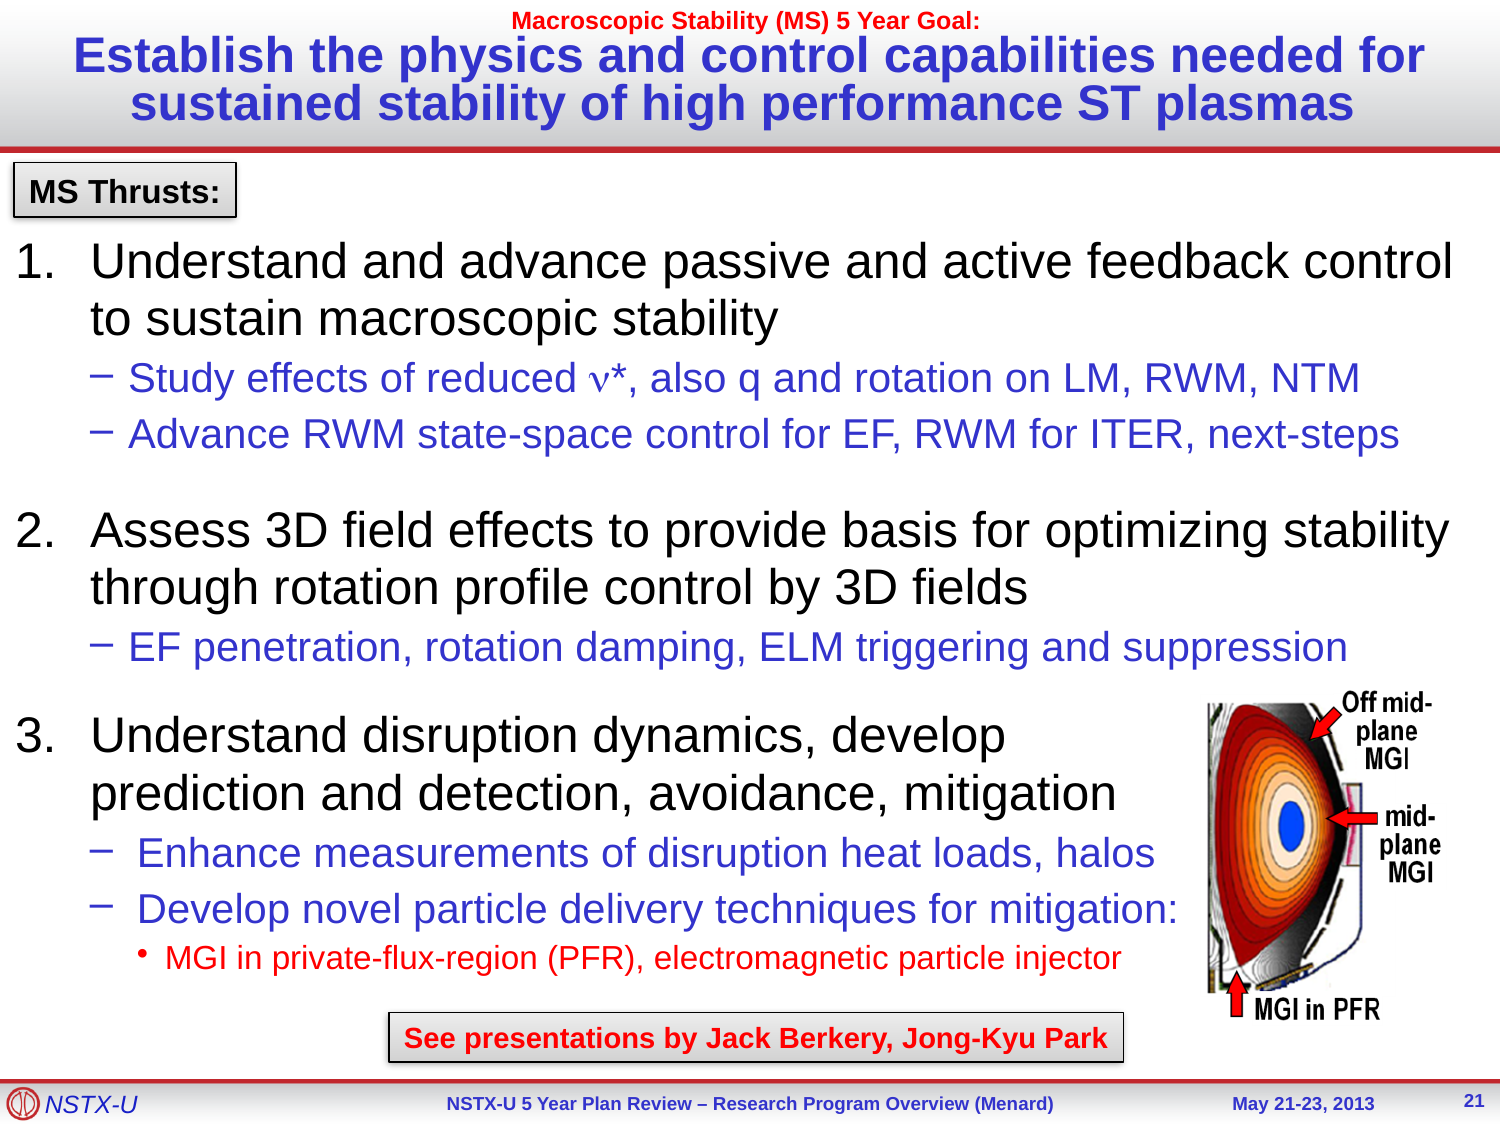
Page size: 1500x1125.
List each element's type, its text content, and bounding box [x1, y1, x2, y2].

picture [1199, 674, 1466, 1026]
text_box MS Thrusts: [13, 162, 237, 218]
text_box Understand disruption dynamics, develop prediction and detection, avoidance, mitigation Enhance measurements of disruption heat loads, halos Develop novel particle delivery techniques for mitigation: MGI in private-flux-region (PFR), electromagnetic particle injector [0, 699, 1194, 1000]
title Macroscopic Stability (MS) 5 Year Goal: Establish the physics and control capabilities needed for sustained stability of high performance ST plasmas [0, 1, 1500, 140]
text_box See presentations by Jack Berkery, Jong-Kyu Park [388, 1012, 1124, 1063]
picture [0, 1079, 1500, 1125]
list Understand and advance passive and active feedback control to sustain macroscopic stability Study effects of reduced n*, also q and rotation on LM, RWM, NTM Advance RWM state-space control for EF, RWM for ITER, next-steps Assess 3D field effects to provide basis for optimizing stability through rotation profile control by 3D fields EF penetration, rotation damping, ELM triggering and suppression [0, 224, 1500, 726]
slide_number 21 [1374, 1087, 1500, 1113]
